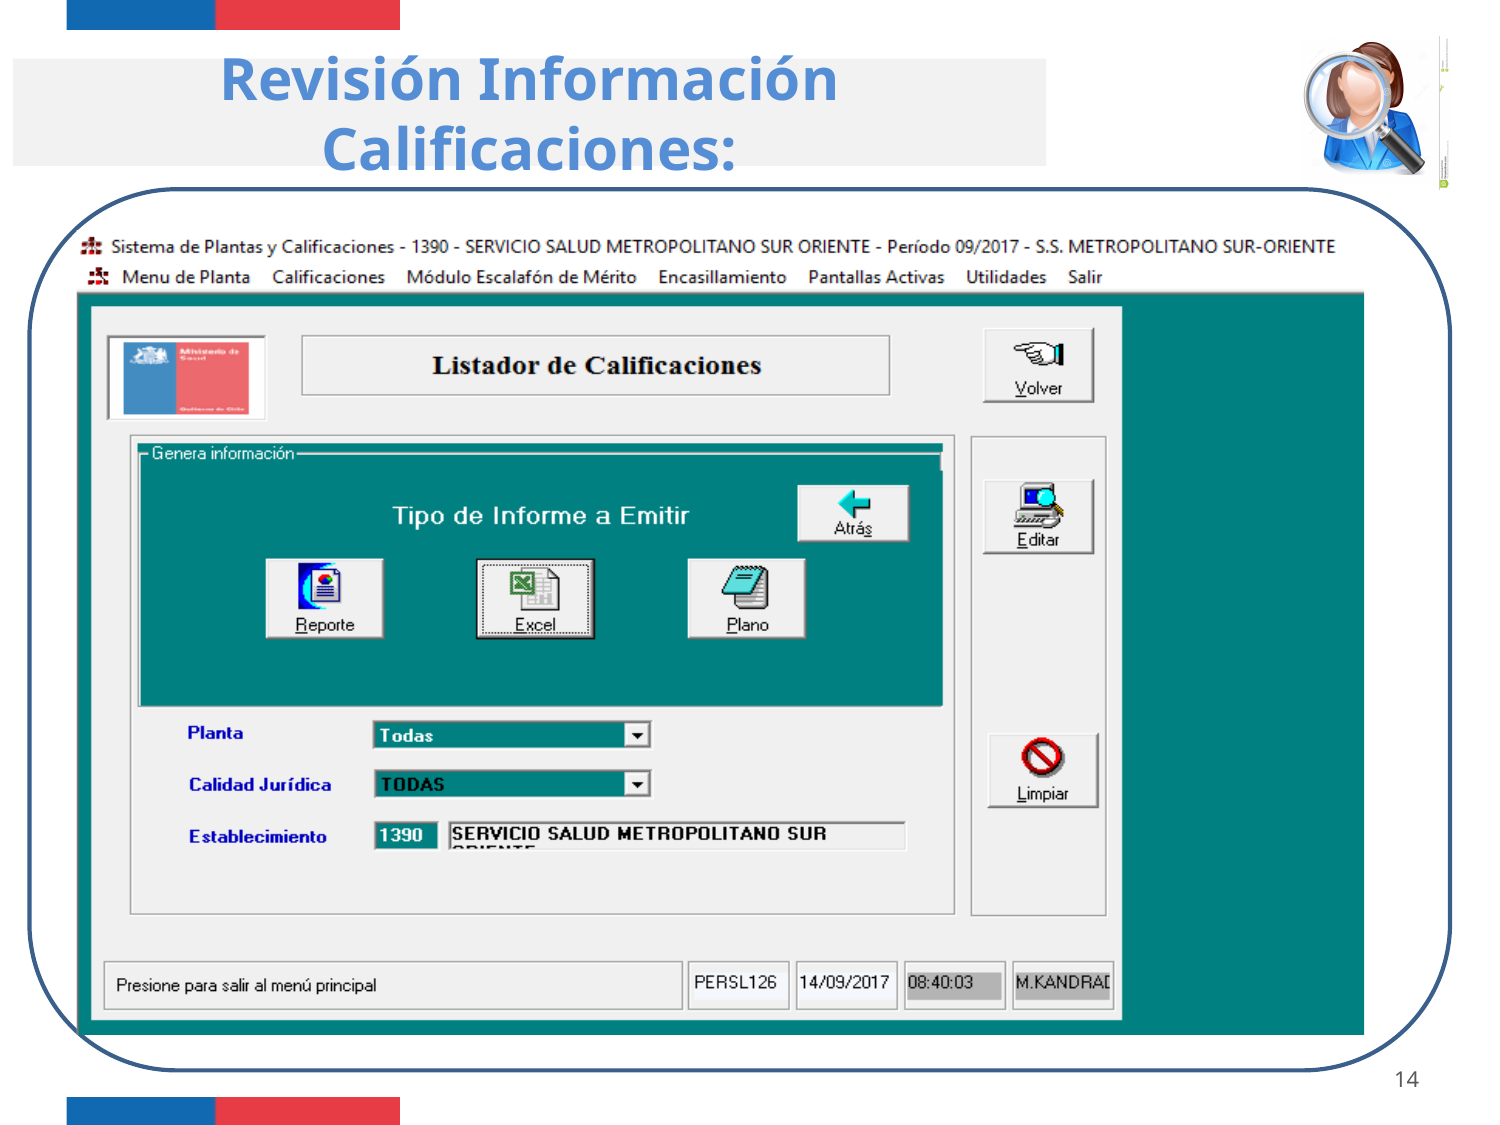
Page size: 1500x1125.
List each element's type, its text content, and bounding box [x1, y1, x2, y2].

picture [66, 1097, 400, 1125]
text_box Revisión Información Calificaciones: [12, 58, 1047, 166]
picture [1299, 36, 1451, 190]
picture [66, 0, 400, 30]
text_box [27, 187, 1453, 1073]
picture [76, 230, 1365, 1036]
